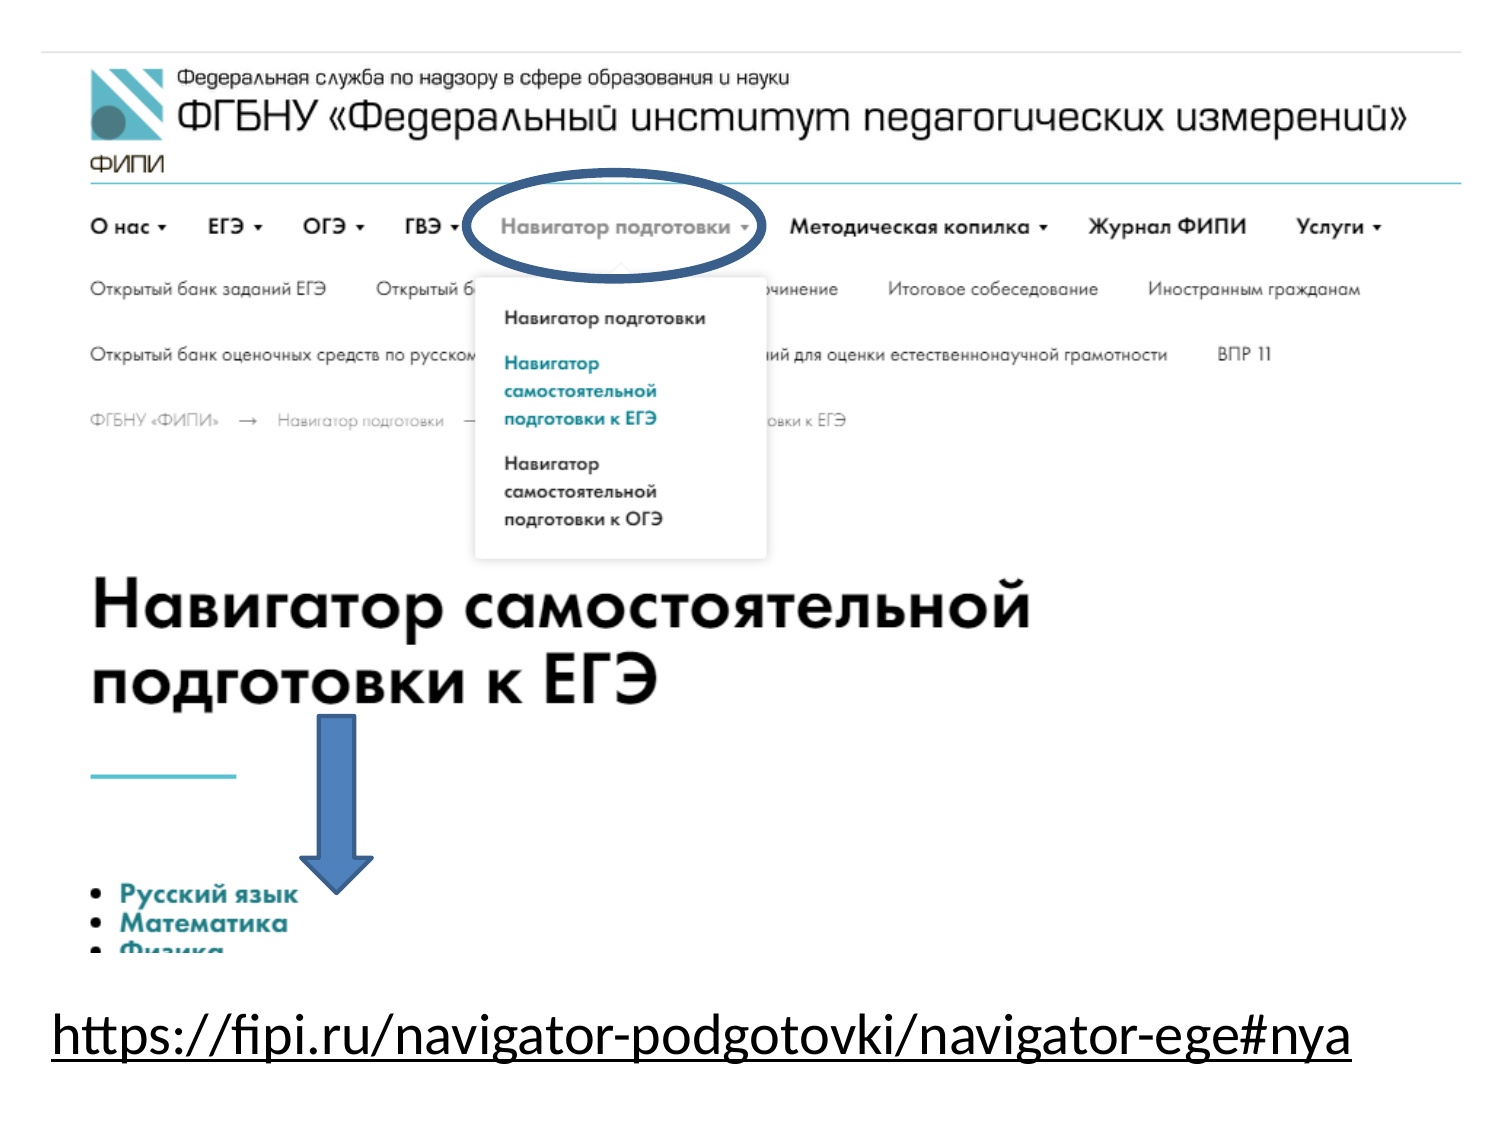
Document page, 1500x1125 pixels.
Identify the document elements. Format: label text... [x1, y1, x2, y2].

picture [40, 42, 1462, 953]
title https://fipi.ru/navigator-podgotovki/navigator-ege#nya [17, 975, 1399, 1088]
